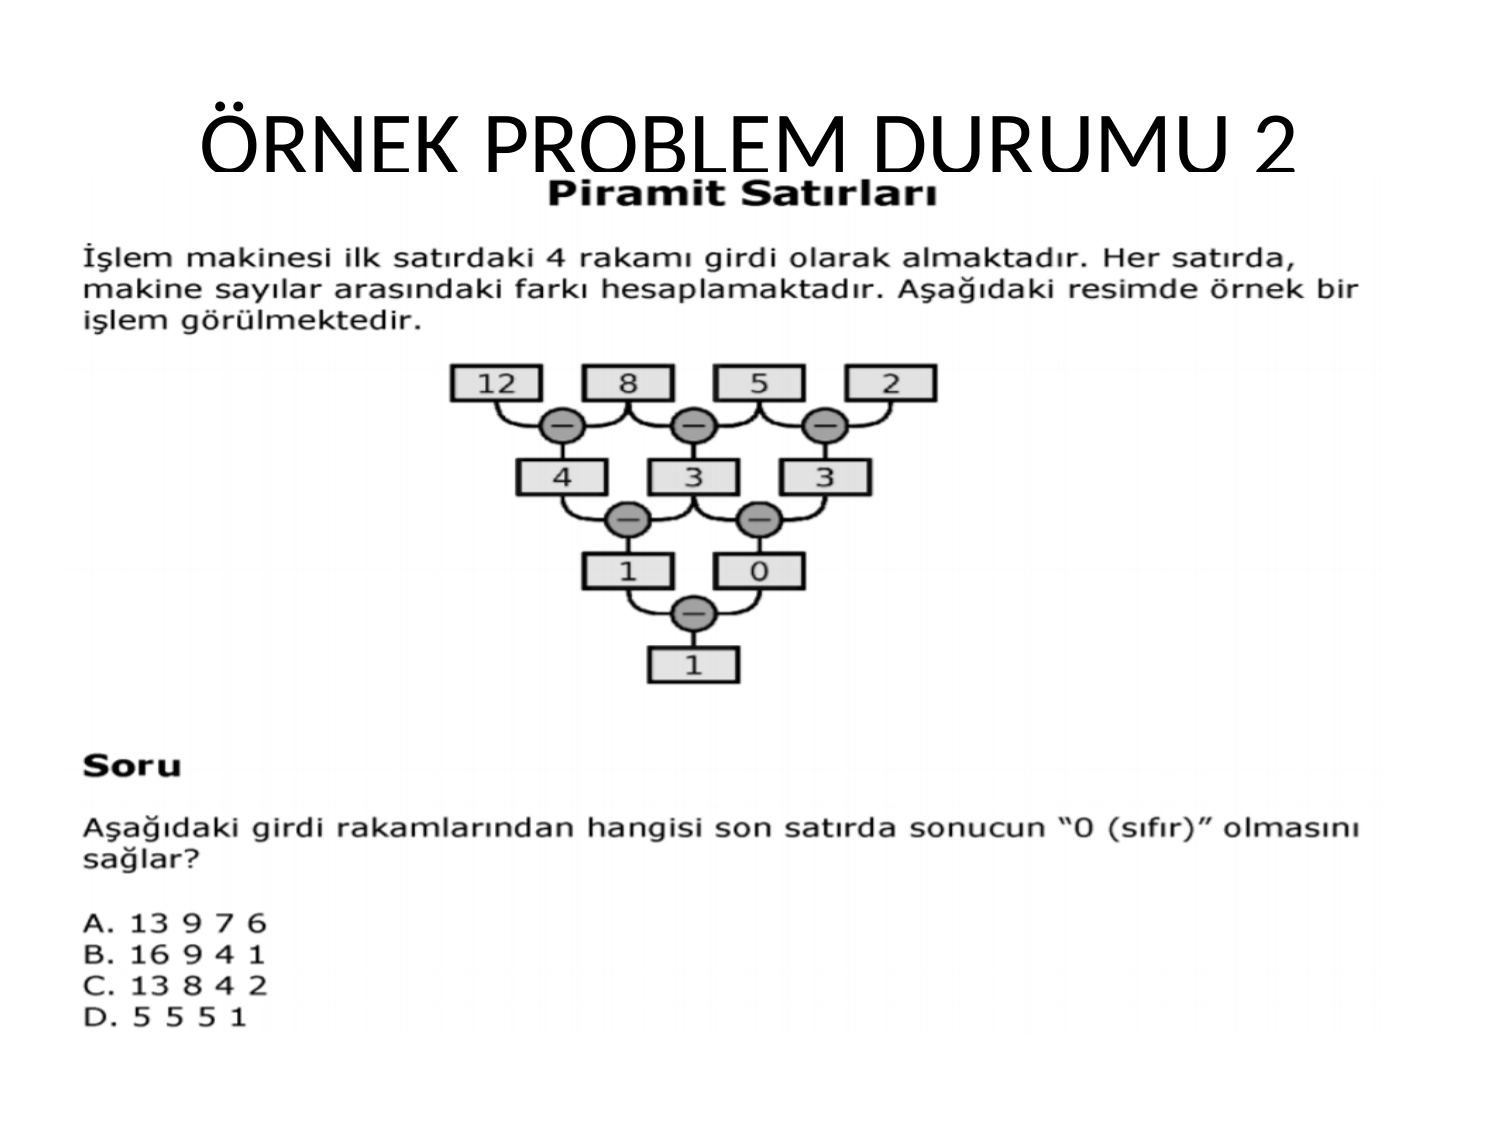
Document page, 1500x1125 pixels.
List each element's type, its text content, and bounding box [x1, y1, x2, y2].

title ÖRNEK PROBLEM DURUMU 2 [75, 45, 1425, 233]
picture [64, 172, 1389, 1036]
